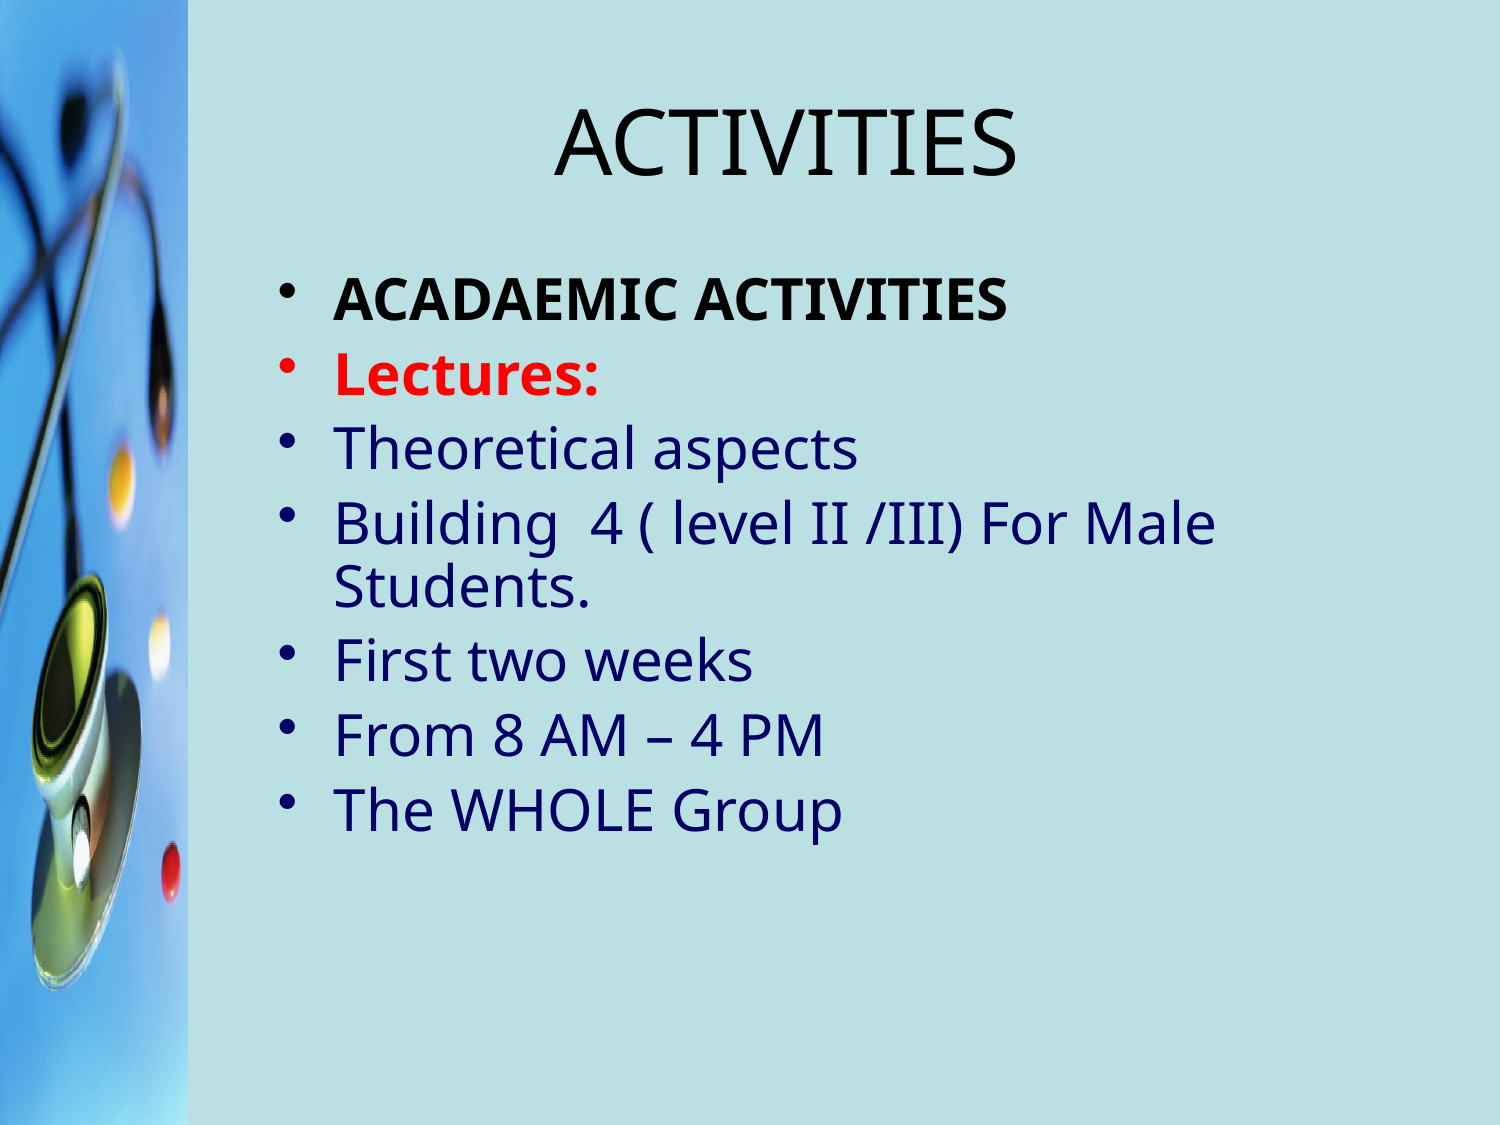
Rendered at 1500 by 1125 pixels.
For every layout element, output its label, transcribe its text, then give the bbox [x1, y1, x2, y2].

title ACTIVITIES [224, 44, 1351, 233]
picture [0, 0, 188, 1125]
list ACADAEMIC ACTIVITIES Lectures: Theoretical aspects Building 4 ( level II /III) For Male Students. First two weeks From 8 AM – 4 PM The WHOLE Group [262, 262, 1463, 1006]
